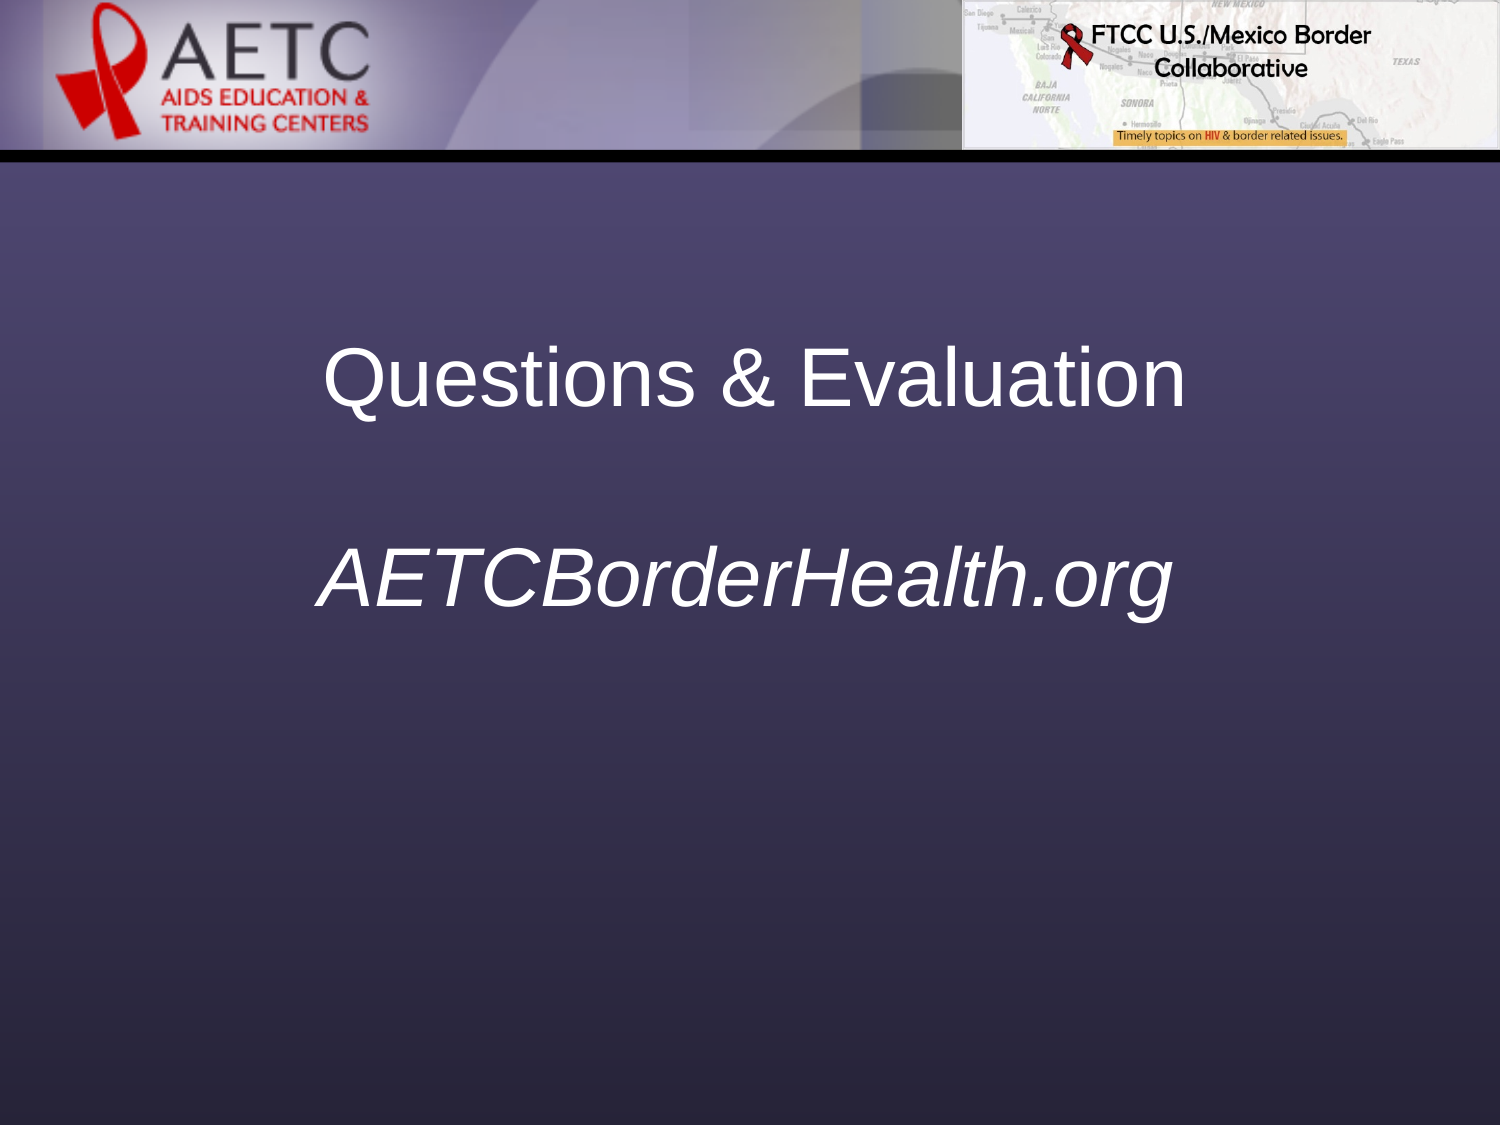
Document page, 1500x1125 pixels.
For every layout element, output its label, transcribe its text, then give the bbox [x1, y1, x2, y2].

title Questions & Evaluation AETCBorderHealth.org [43, 187, 1457, 832]
picture [0, 0, 1500, 153]
